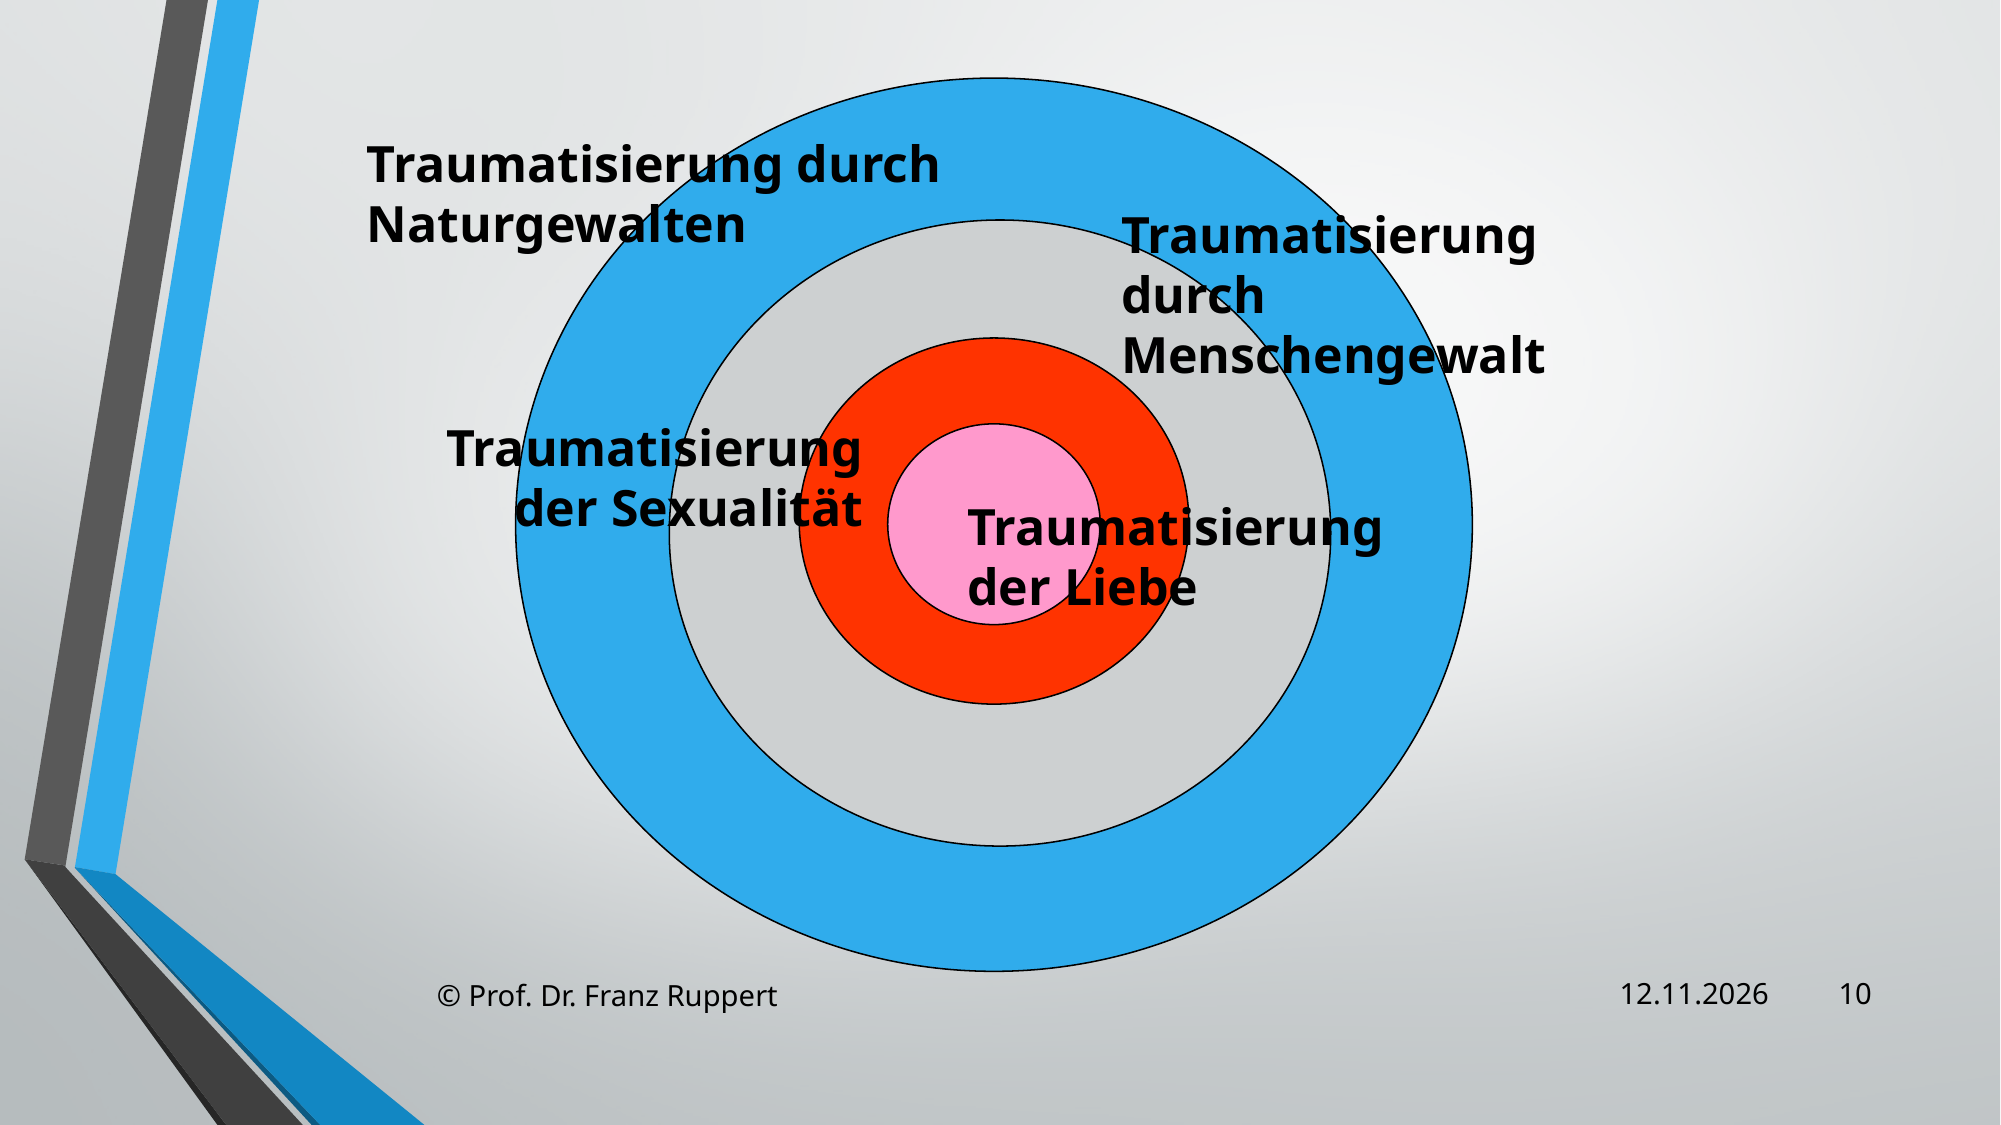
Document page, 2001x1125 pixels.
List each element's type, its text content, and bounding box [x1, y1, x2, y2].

text_box Traumatisierung durch Naturgewalten [352, 125, 957, 261]
text_box [780, 78, 1318, 236]
text_box [532, 261, 834, 408]
text_box [1296, 392, 1473, 622]
slide_number 10 [1796, 965, 1887, 1025]
footer © Prof. Dr. Franz Ruppert [421, 965, 1584, 1025]
text_box Traumatisierung durch Menschengewalt [1106, 196, 1662, 392]
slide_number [1596, 965, 1784, 1025]
text_box Traumatisierung der Sexualität [431, 408, 879, 544]
text_box [887, 423, 1093, 617]
text_box [669, 544, 1317, 847]
text_box [1134, 392, 1328, 487]
text_box Traumatisierung der Liebe [952, 487, 1461, 623]
text_box [696, 219, 1106, 408]
text_box [516, 544, 1461, 972]
text_box [800, 337, 1186, 705]
